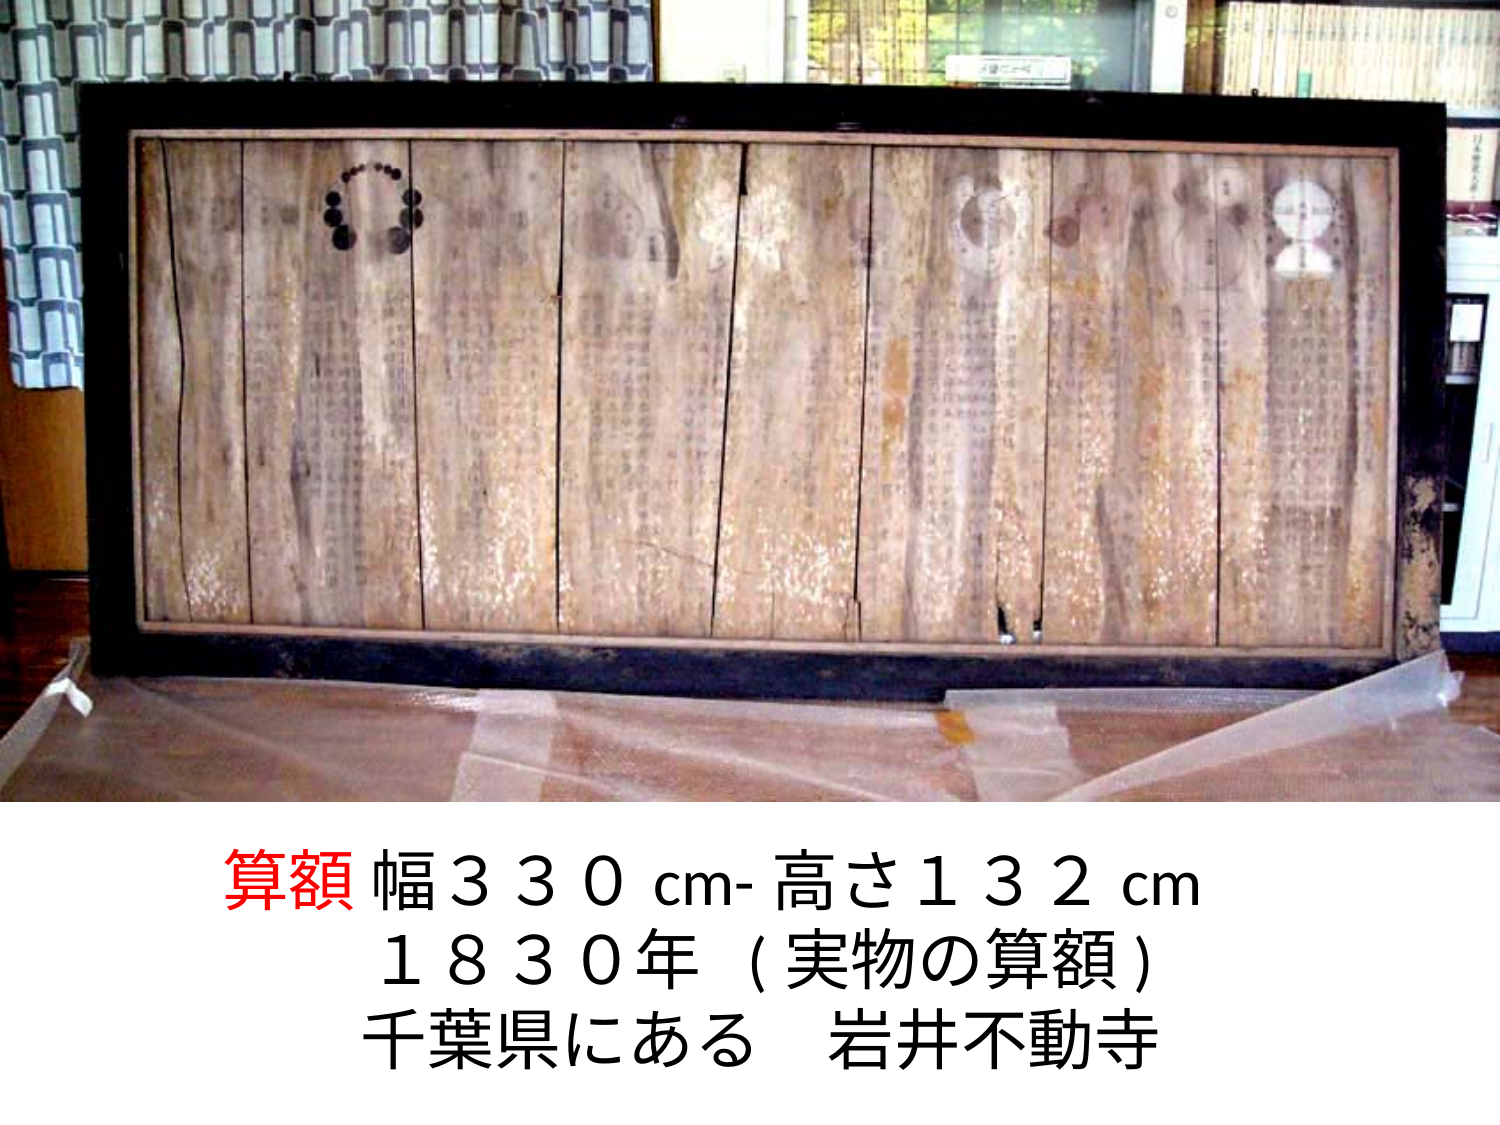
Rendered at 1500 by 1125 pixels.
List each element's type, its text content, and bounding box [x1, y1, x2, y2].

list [0, 0, 1500, 802]
text_box 算額 幅３３０cm-高さ１３２cm １８３０年 (実物の算額) 千葉県にある 岩井不動寺 [66, 846, 1456, 1070]
